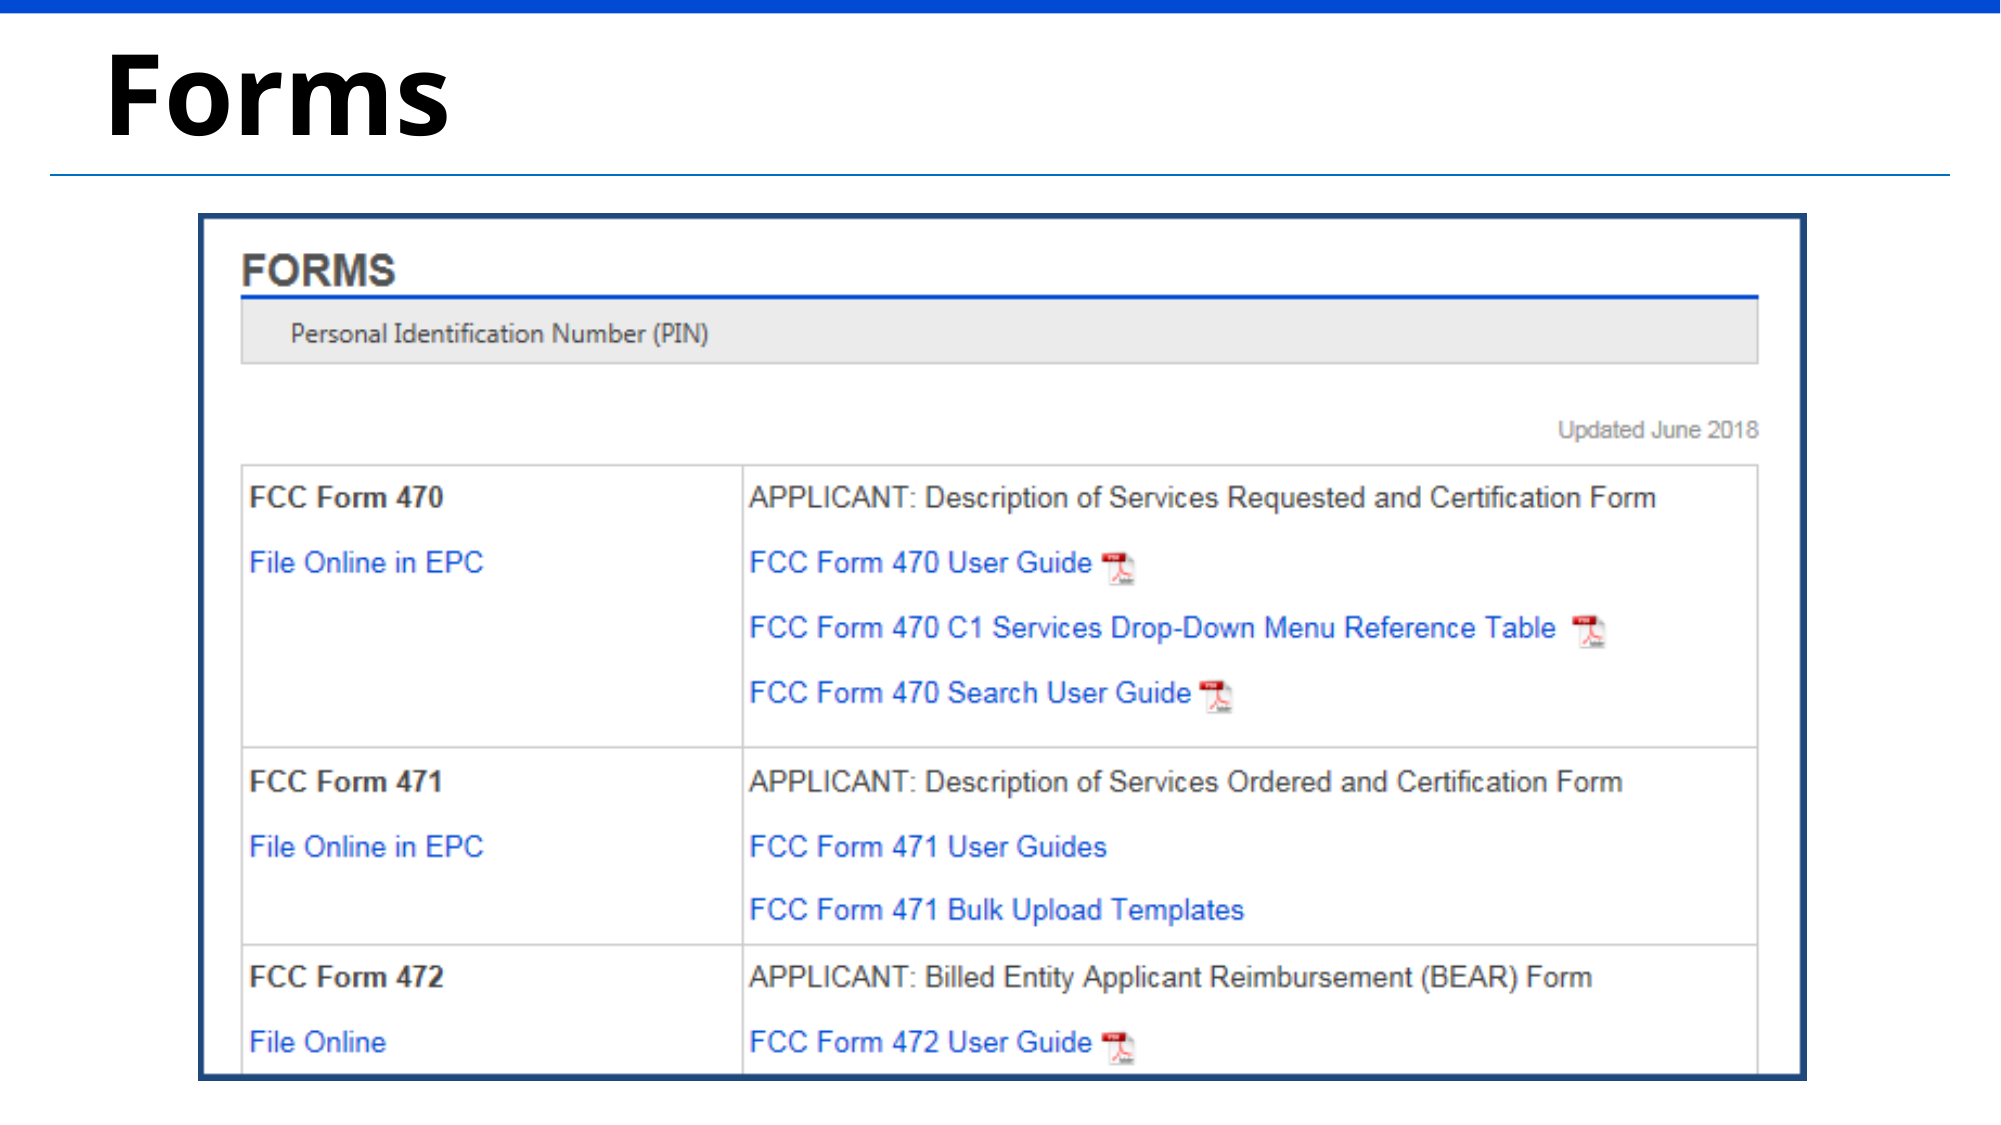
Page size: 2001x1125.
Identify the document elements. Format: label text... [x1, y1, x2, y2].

picture [198, 213, 1807, 1081]
list Forms [50, 8, 1950, 184]
